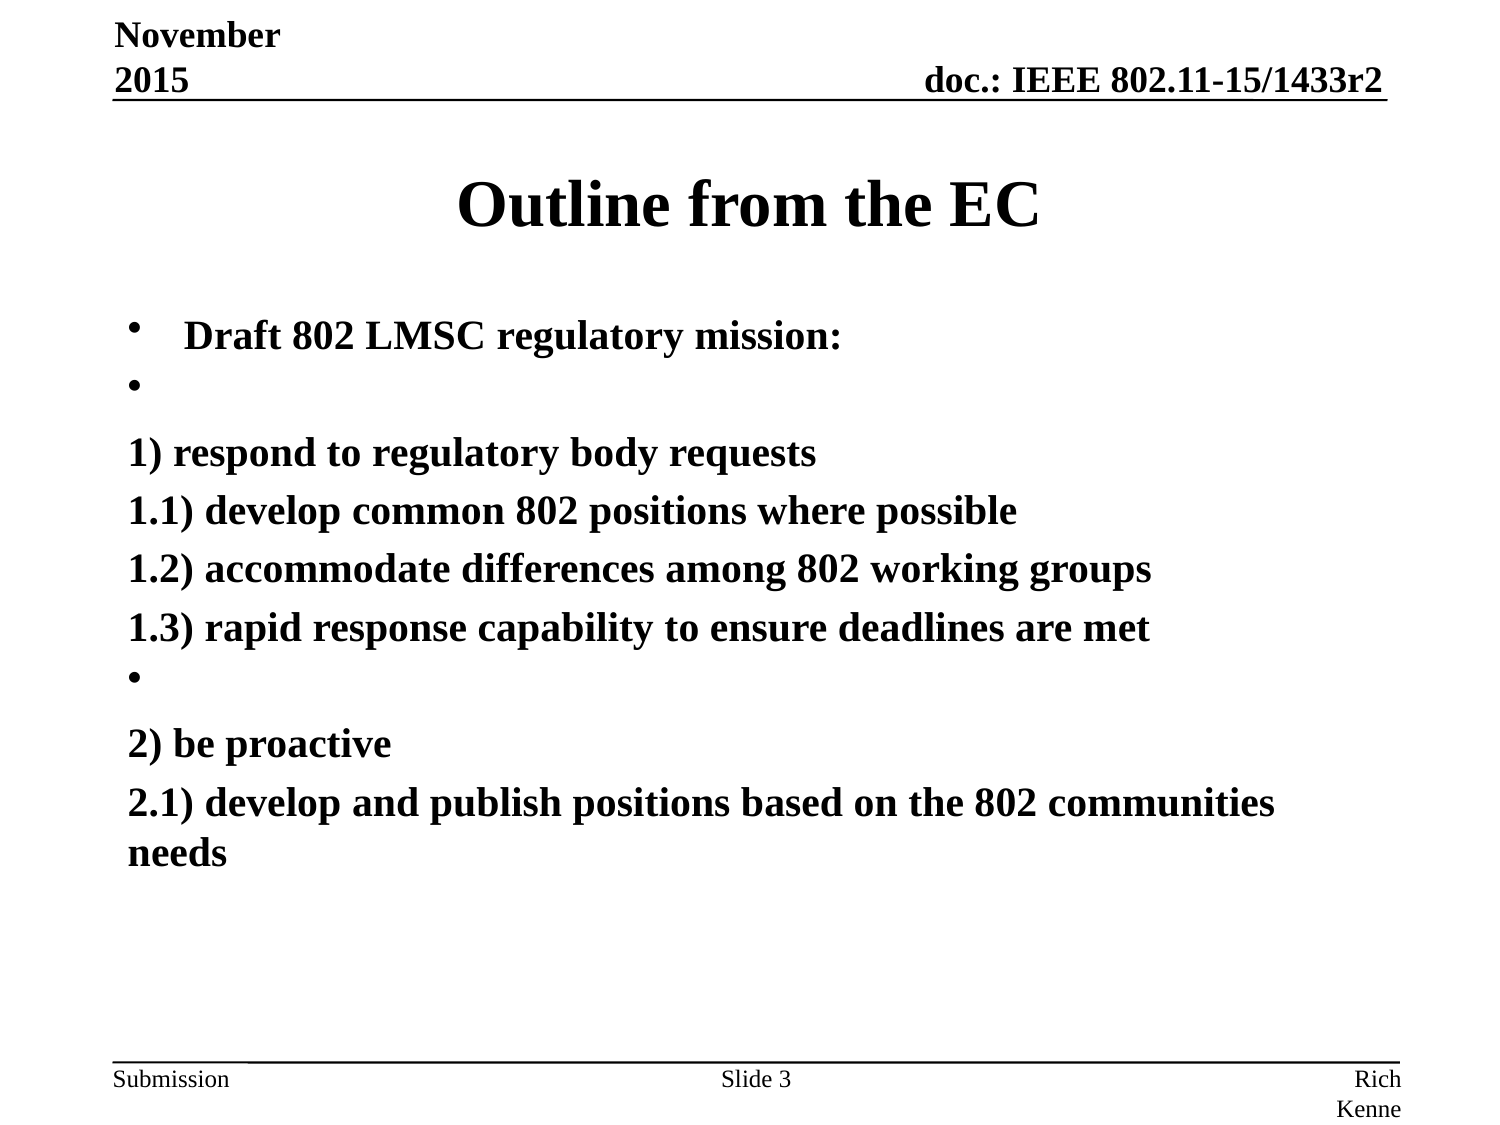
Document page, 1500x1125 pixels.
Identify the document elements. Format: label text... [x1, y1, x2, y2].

list Draft 802 LMSC regulatory mission: 1) respond to regulatory body requests 1.1) develop common 802 positions where possible 1.2) accommodate differences among 802 working groups 1.3) rapid response capability to ensure deadlines are met 2) be proactive 2.1) develop and publish positions based on the 802 communities needs [112, 299, 1388, 1038]
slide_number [114, 54, 316, 101]
footer Rich Kennedy, MediaTek [1324, 1061, 1402, 1093]
title Outline from the EC [112, 112, 1388, 288]
slide_number Slide 3 [712, 1061, 800, 1093]
